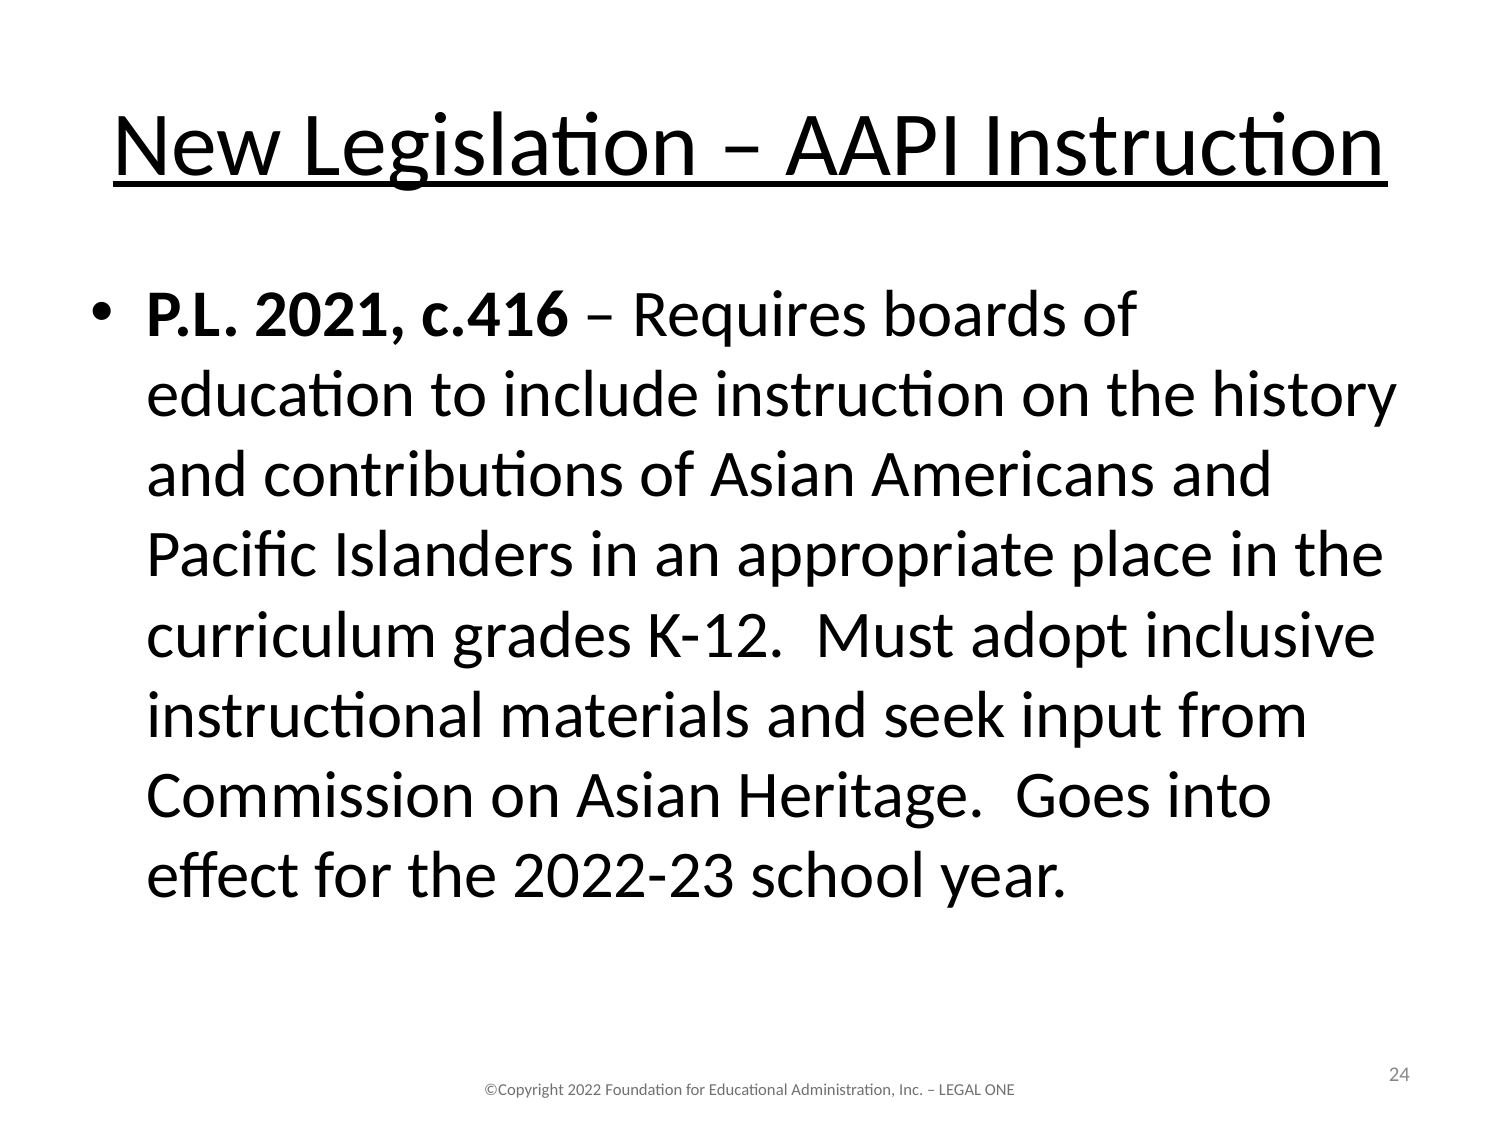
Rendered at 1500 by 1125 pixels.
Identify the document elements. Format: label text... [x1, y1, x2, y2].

list P.L. 2021, c.416 – Requires boards of education to include instruction on the history and contributions of Asian Americans and Pacific Islanders in an appropriate place in the curriculum grades K-12. Must adopt inclusive instructional materials and seek input from Commission on Asian Heritage. Goes into effect for the 2022-23 school year. [75, 262, 1425, 1005]
title New Legislation – AAPI Instruction [75, 45, 1425, 233]
slide_number ‹#› [1074, 1042, 1425, 1103]
